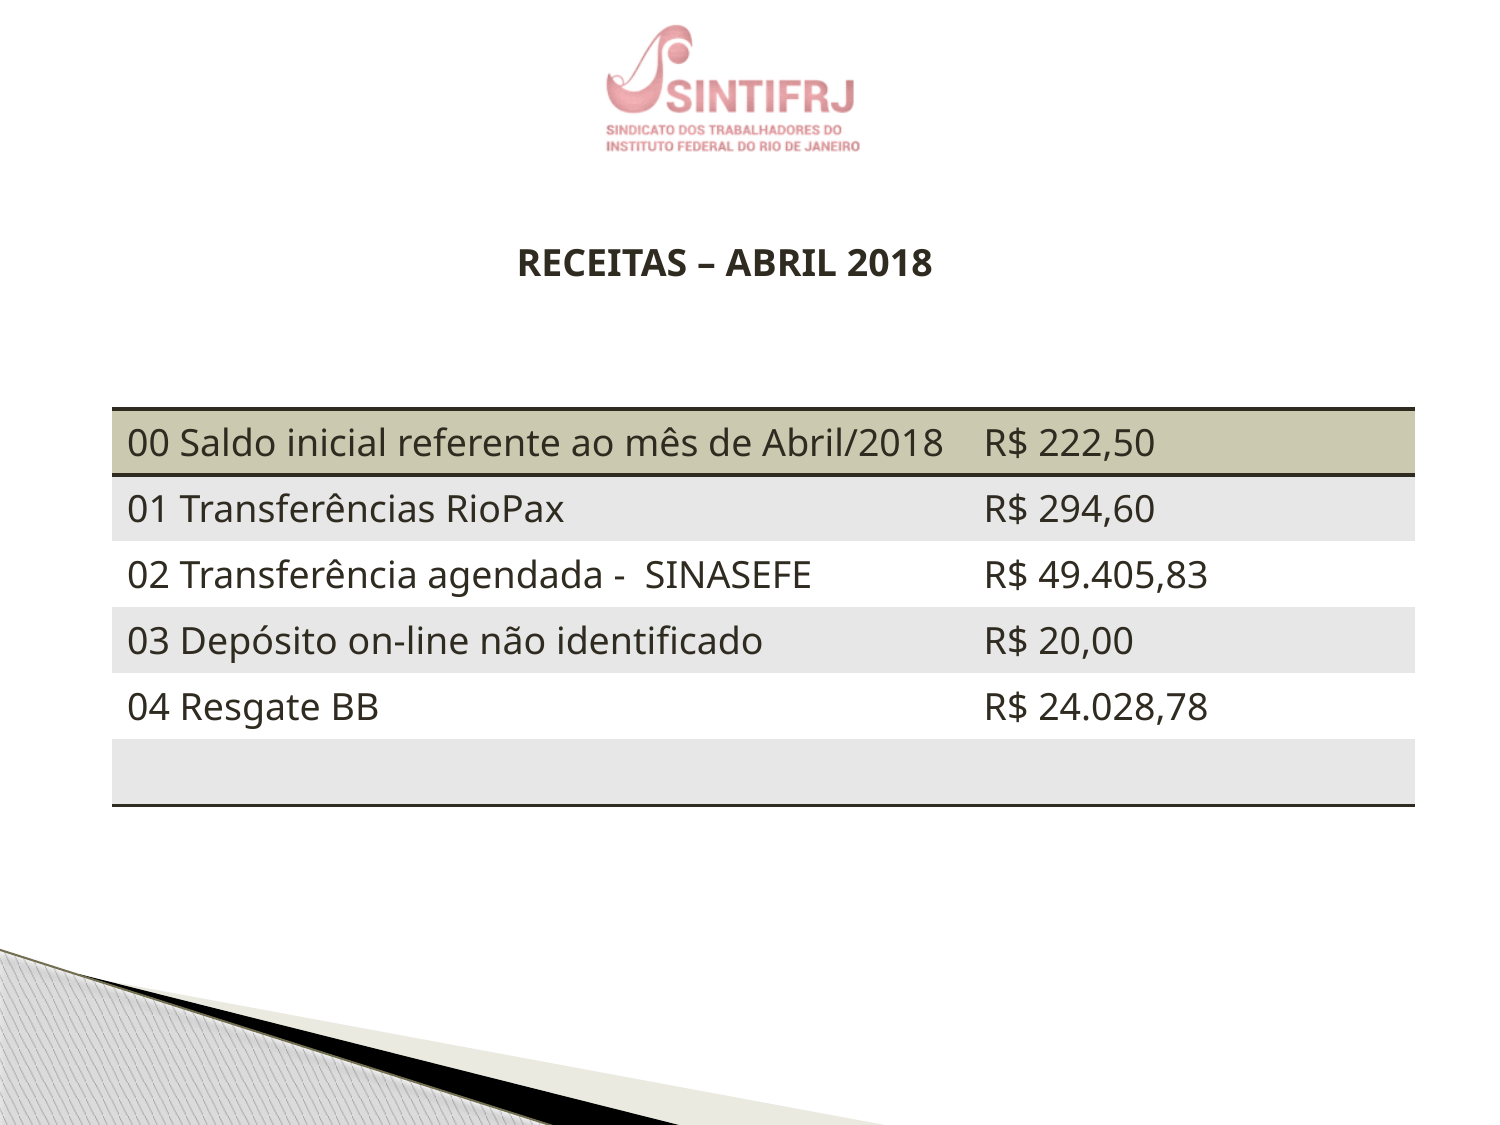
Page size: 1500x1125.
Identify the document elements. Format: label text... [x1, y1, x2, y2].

text_box RECEITAS – ABRIL 2018 [501, 231, 999, 292]
table_cell 03 Depósito on-line não identificado [112, 607, 969, 673]
table_cell R$ 24.028,78 [969, 673, 1415, 739]
picture [578, 18, 875, 173]
table_cell 01 Transferências RioPax [112, 477, 969, 541]
table_cell R$ 294,60 [969, 477, 1415, 541]
table_cell [112, 739, 969, 804]
table_header 00 Saldo inicial referente ao mês de Abril/2018 [112, 411, 969, 473]
table_cell [969, 739, 1415, 804]
table_header R$ 222,50 [969, 411, 1415, 473]
table_cell R$ 49.405,83 [969, 541, 1415, 607]
table_cell 02 Transferência agendada - SINASEFE [112, 541, 969, 607]
table_cell R$ 20,00 [969, 607, 1415, 673]
table_cell 04 Resgate BB [112, 673, 969, 739]
